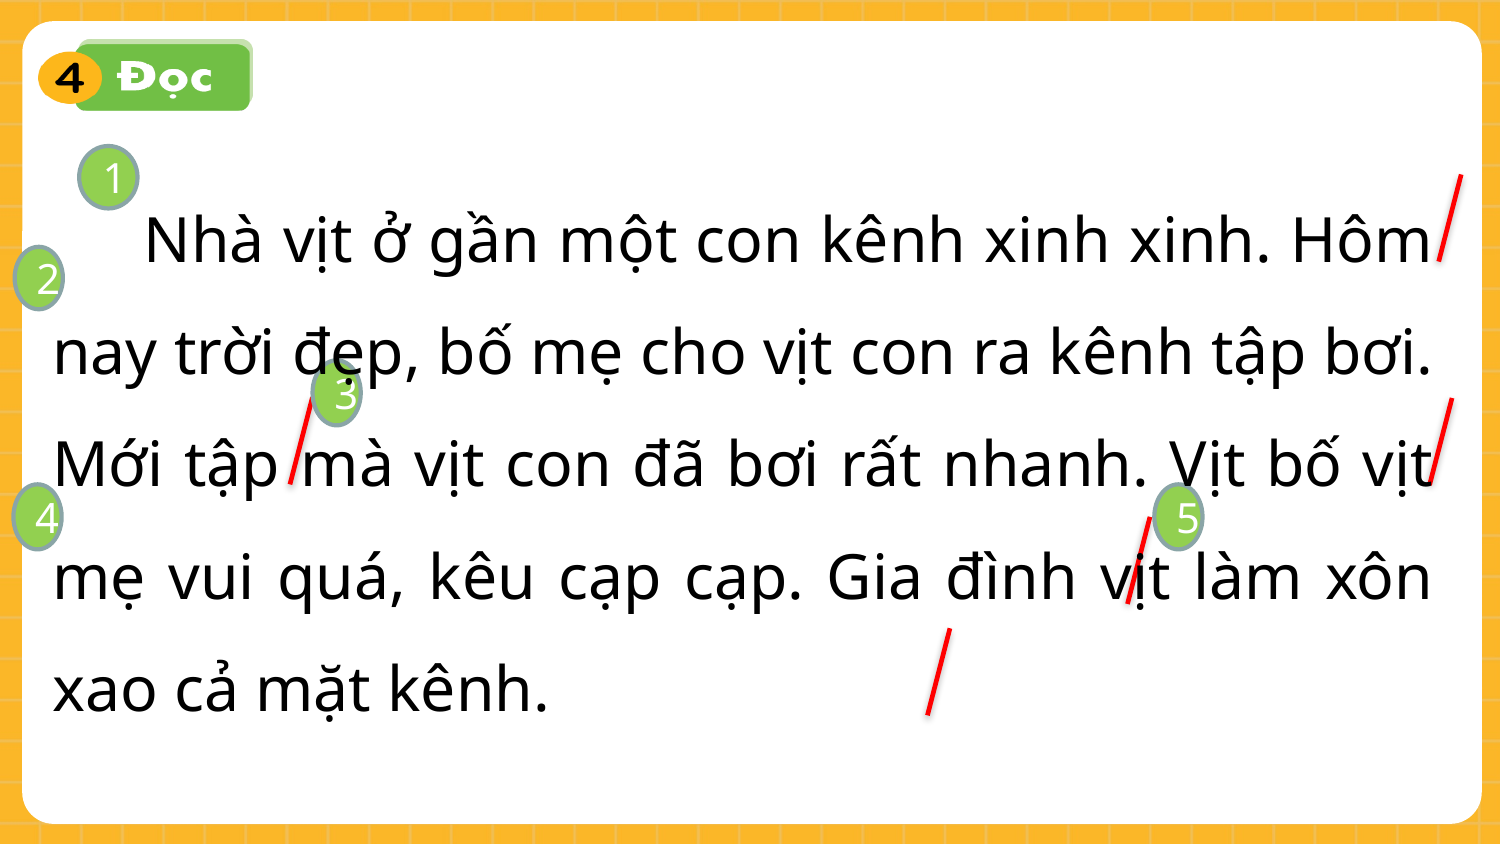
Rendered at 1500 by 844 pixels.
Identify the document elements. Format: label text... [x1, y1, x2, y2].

text_box 2 [12, 244, 37, 312]
text_box 1 [85, 143, 131, 154]
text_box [1438, 174, 1462, 262]
text_box Nhà vịt ở gần một con kênh xinh xinh. Hôm nay trời đẹp, bố mẹ cho vịt con ra kênh tập bơi. Mới tập mà vịt con đã bơi rất nhanh. Vịt bố vịt mẹ vui quá, kêu cạp cạp. Gia đình vịt làm xôn xao cả mặt kênh. [37, 154, 1450, 732]
picture [0, 0, 1500, 844]
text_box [927, 628, 951, 716]
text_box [289, 396, 313, 485]
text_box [1429, 397, 1453, 486]
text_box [1127, 516, 1151, 605]
text_box 4 [11, 482, 37, 552]
